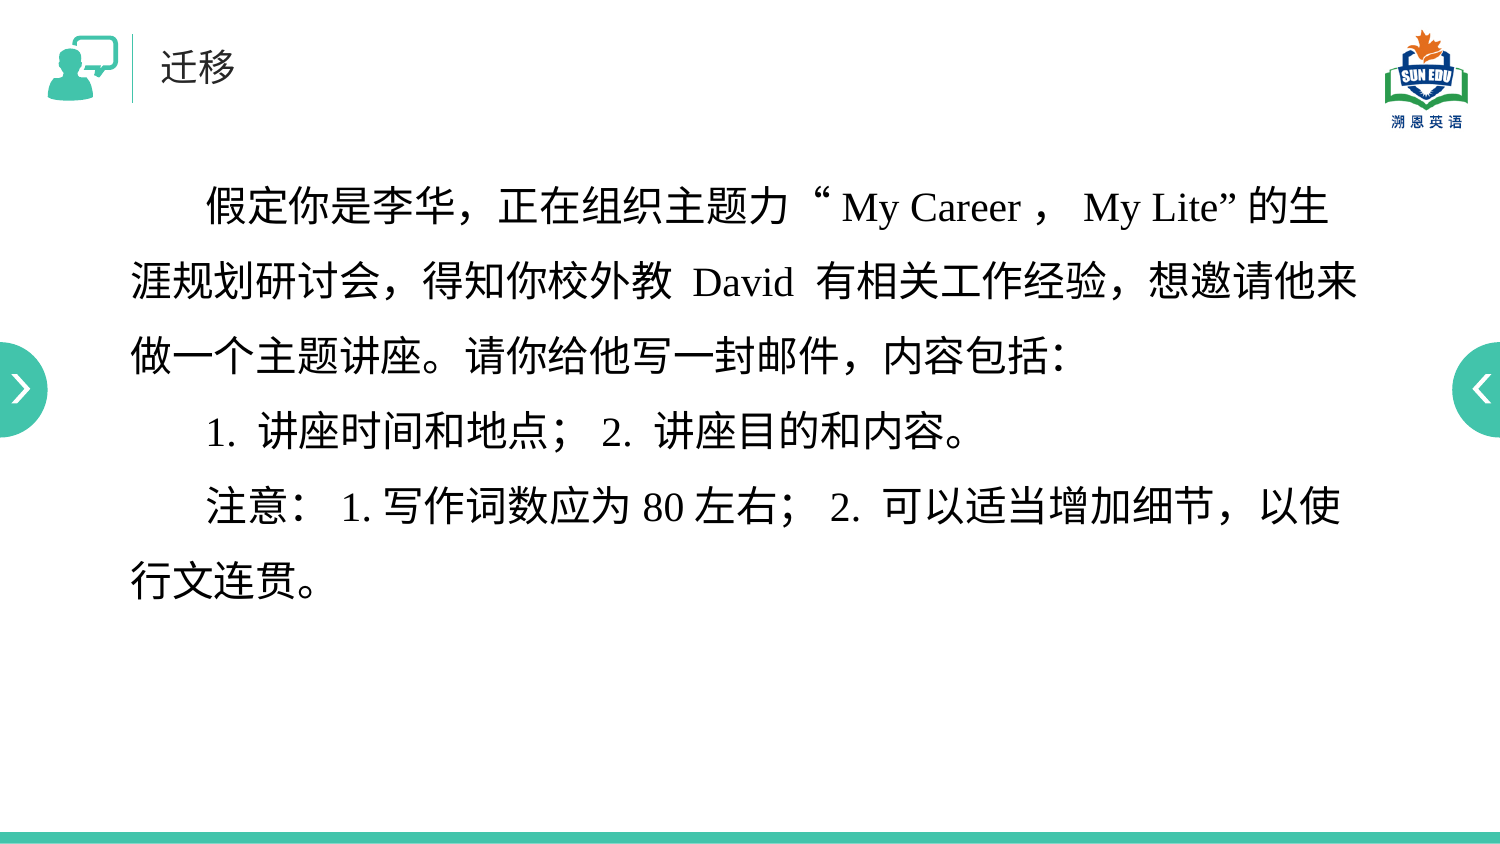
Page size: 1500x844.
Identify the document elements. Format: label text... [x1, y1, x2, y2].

text_box 假定你是李华，正在组织主题力“My Career，My Lite”的生涯规划研讨会，得知你校外教 David 有相关工作经验，想邀请他来做一个主题讲座。请你给他写一封邮件，内容包括： 1. 讲座时间和地点；2. 讲座目的和内容。 注意：1.写作词数应为80左右；2. 可以适当增加细节，以使行文连贯。 [115, 97, 1385, 613]
text_box [0, 341, 49, 439]
picture [1377, 27, 1477, 134]
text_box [47, 34, 259, 103]
text_box [8, 373, 32, 405]
text_box [1451, 341, 1500, 439]
text_box [0, 831, 1500, 844]
text_box [1470, 373, 1494, 405]
